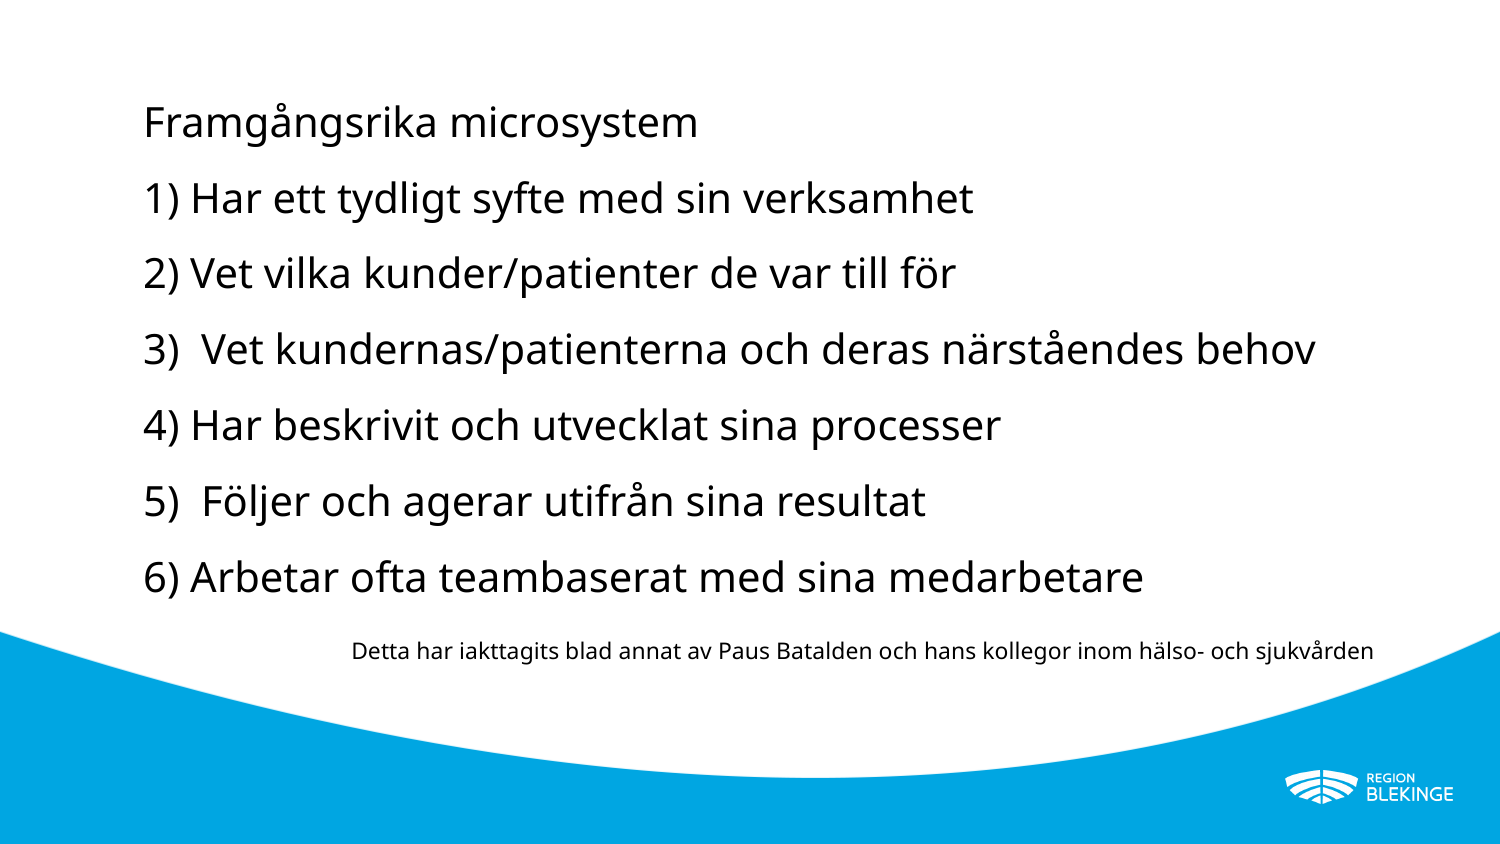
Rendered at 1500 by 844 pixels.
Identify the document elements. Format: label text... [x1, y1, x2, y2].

picture [1286, 771, 1320, 785]
picture [1390, 788, 1397, 799]
picture [1323, 788, 1343, 799]
picture [1301, 788, 1320, 798]
list Framgångsrika microsystem 1) Har ett tydligt syfte med sin verksamhet 2) Vet vilka kunder/patienter de var till för 3) Vet kundernas/patienterna och deras närståendes behov 4) Har beskrivit och utvecklat sina processer 5) Följer och agerar utifrån sina resultat 6) Arbetar ofta teambaserat med sina medarbetare [128, 83, 1372, 525]
picture [1324, 780, 1352, 793]
picture [1445, 788, 1452, 799]
text_box [879, 97, 1357, 623]
picture [1423, 788, 1427, 800]
picture [1291, 780, 1320, 794]
picture [0, 0, 1500, 777]
text_box [159, 97, 879, 182]
text_box Detta har iakttagits blad annat av Paus Batalden och hans kollegor inom hälso- och sjukvården [336, 629, 1391, 672]
picture [1368, 788, 1374, 800]
picture [1324, 771, 1357, 786]
